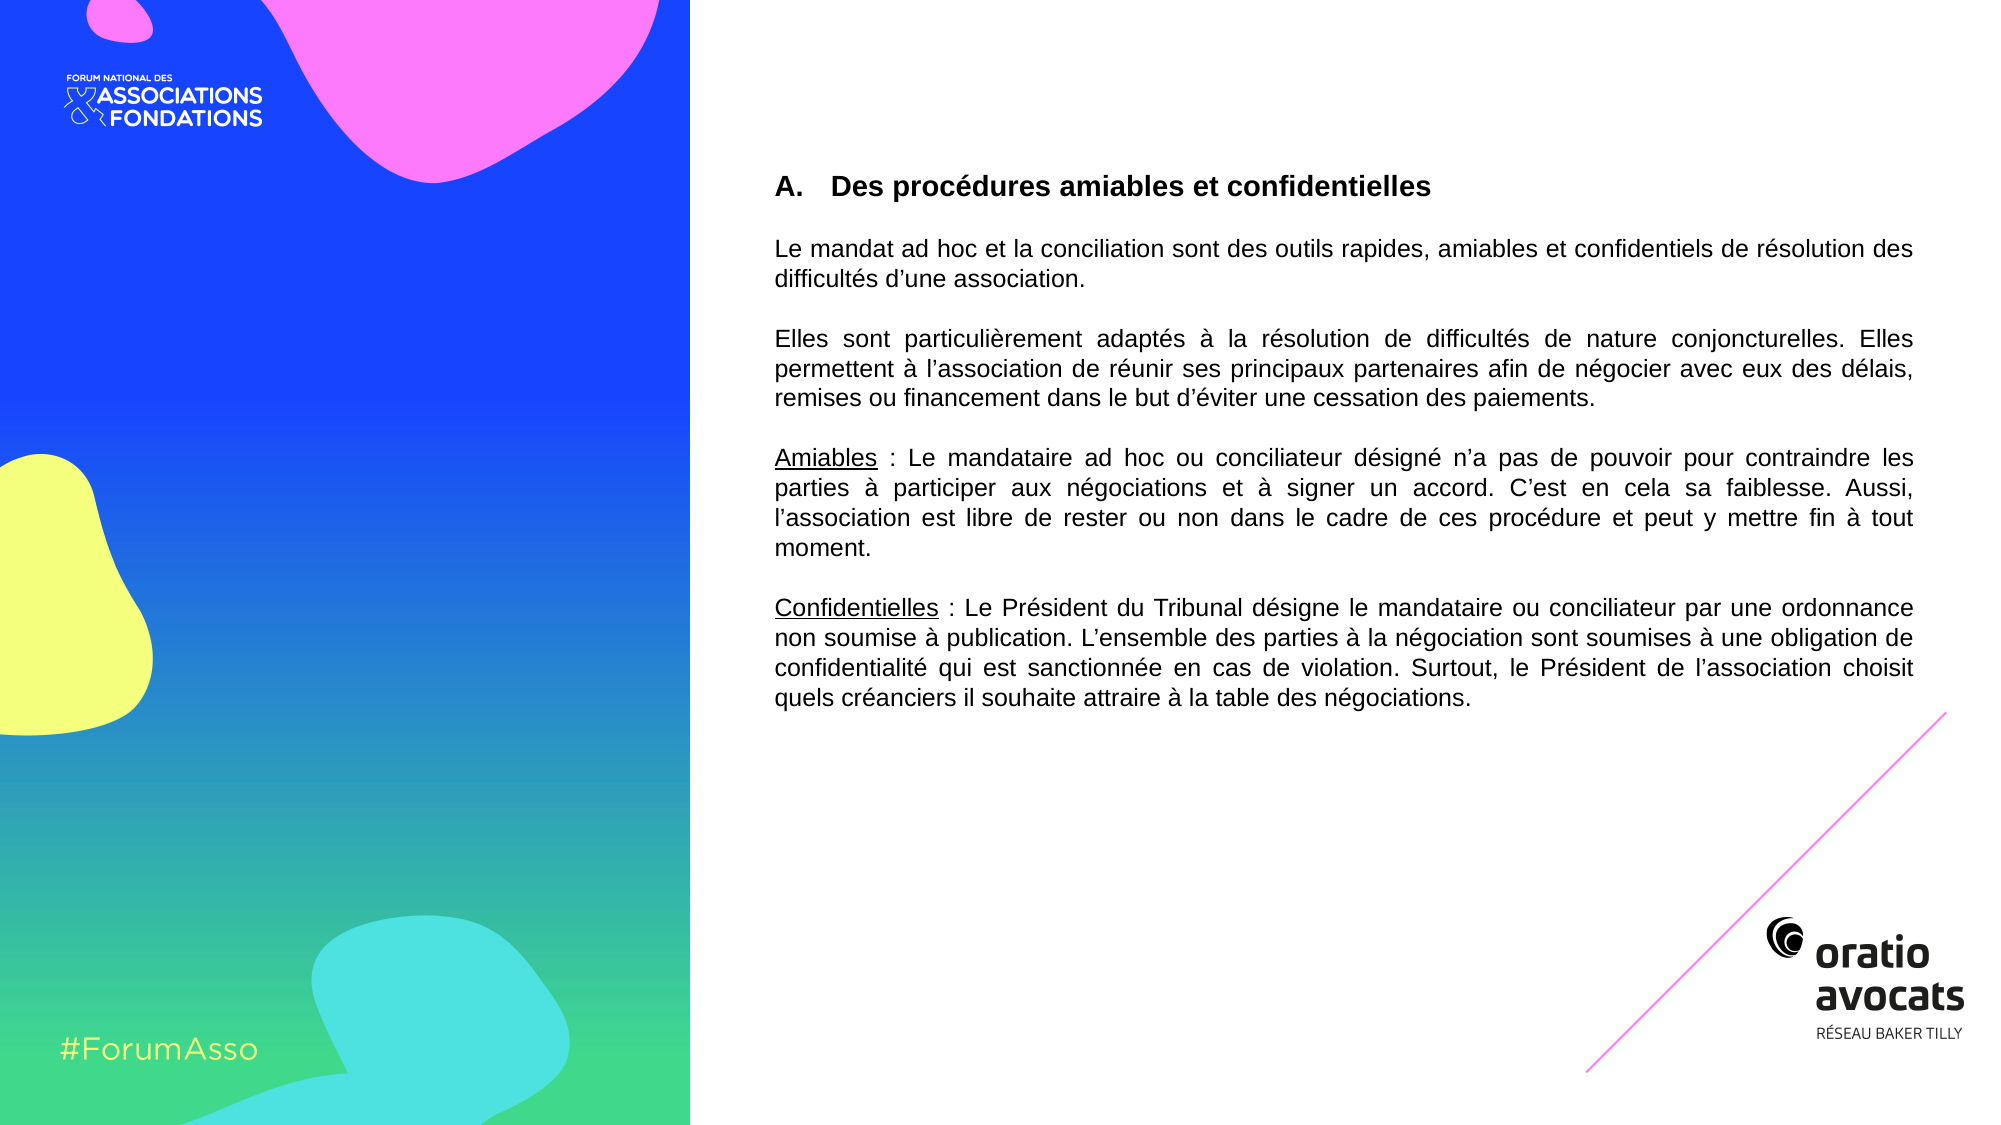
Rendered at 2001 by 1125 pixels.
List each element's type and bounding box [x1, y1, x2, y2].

picture [1752, 904, 1973, 1045]
list [0, 0, 2000, 1125]
